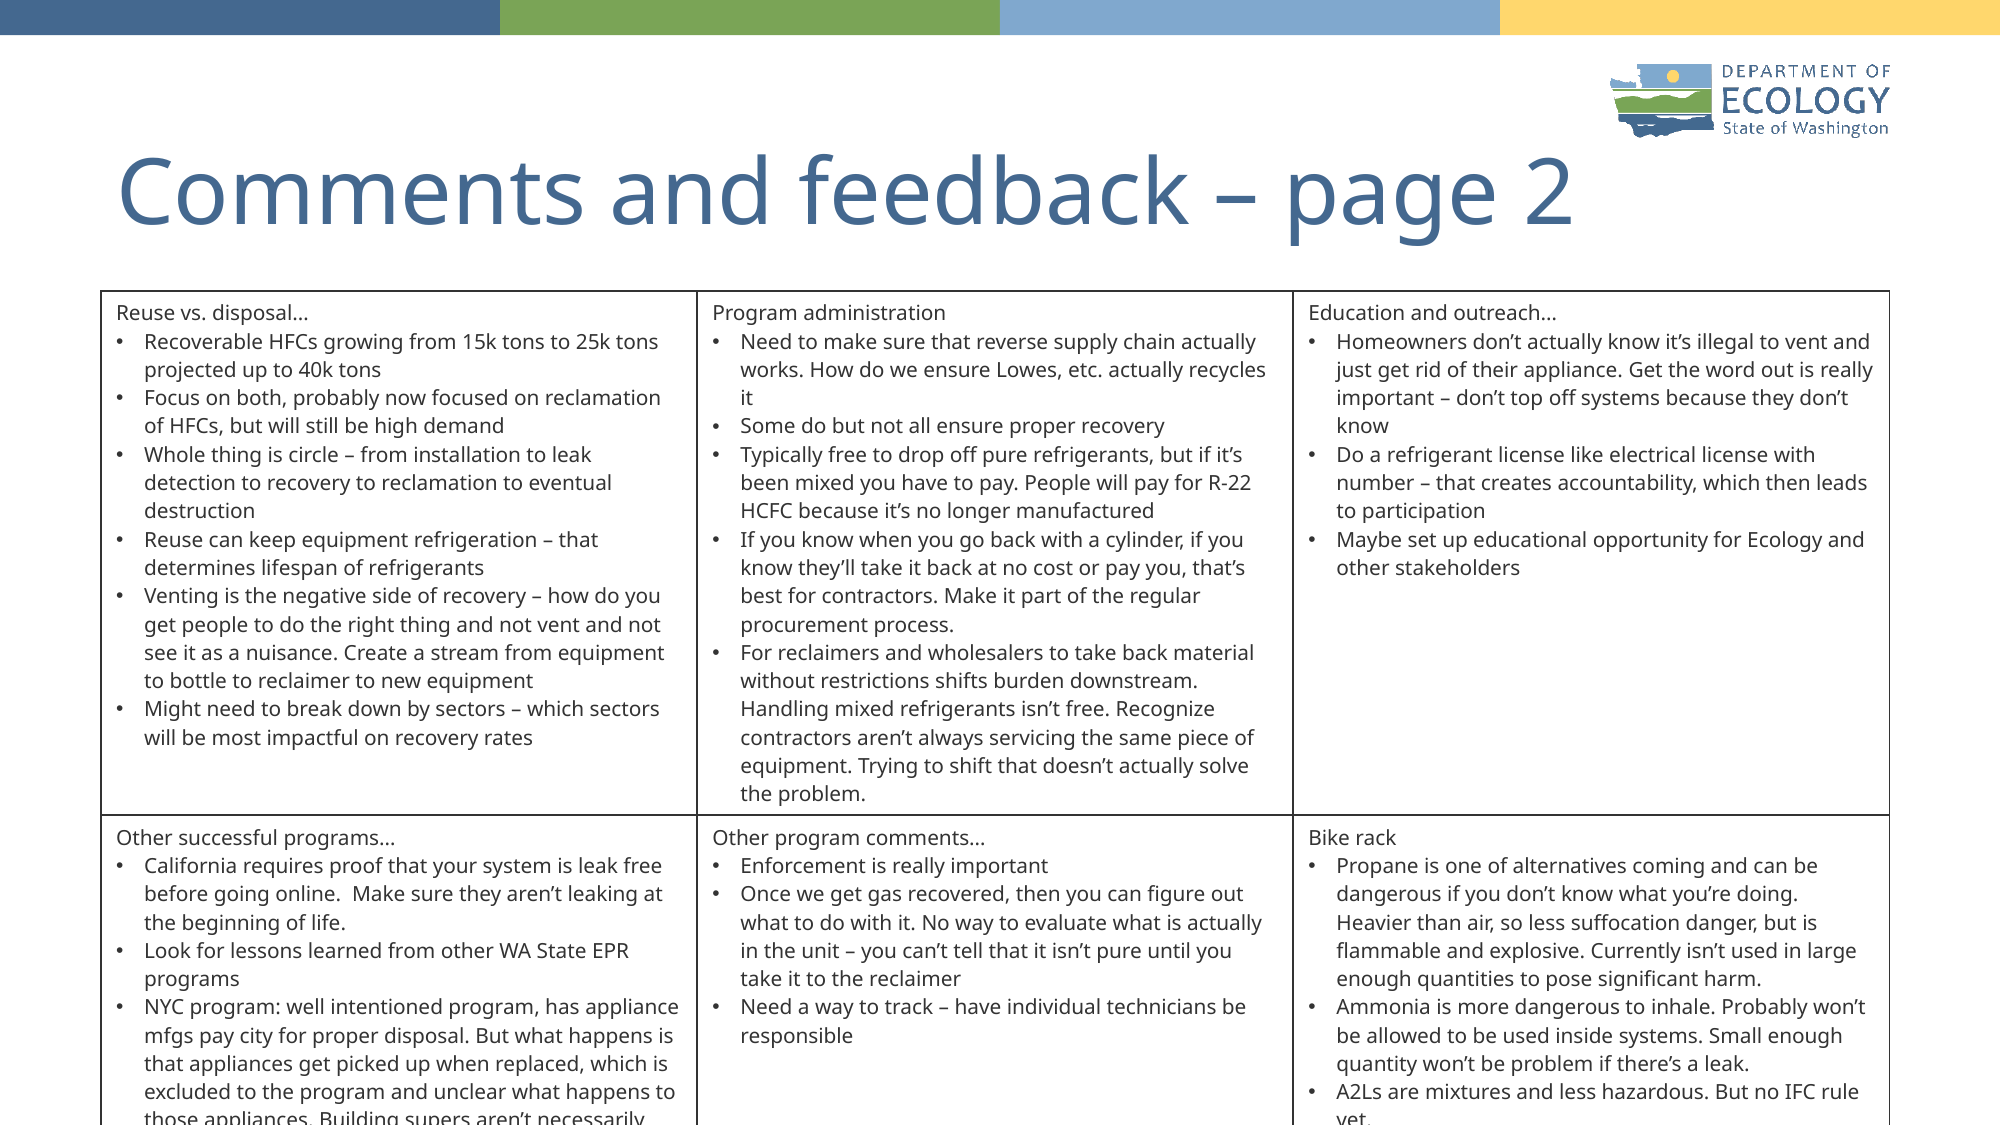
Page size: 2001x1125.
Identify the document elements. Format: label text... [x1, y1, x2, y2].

table_cell Bike rack Propane is one of alternatives coming and can be dangerous if you don’t know what you’re doing. Heavier than air, so less suffocation danger, but is flammable and explosive. Currently isn’t used in large enough quantities to pose significant harm. Ammonia is more dangerous to inhale. Probably won’t be allowed to be used inside systems. Small enough quantity won’t be problem if there’s a leak. A2Ls are mixtures and less hazardous. But no IFC rule yet. Reach out to National Fire Protection Agency (NFPA) who is responsible for creating code re A2Ls. [1294, 816, 1889, 1125]
table_header Education and outreach… Homeowners don’t actually know it’s illegal to vent and just get rid of their appliance. Get the word out is really important – don’t top off systems because they don’t know Do a refrigerant license like electrical license with number – that creates accountability, which then leads to participation Maybe set up educational opportunity for Ecology and other stakeholders [1294, 292, 1889, 814]
title Comments and feedback – page 2 [100, 64, 1890, 252]
table_cell Other successful programs… California requires proof that your system is leak free before going online. Make sure they aren’t leaking at the beginning of life. Look for lessons learned from other WA State EPR programs NYC program: well intentioned program, has appliance mfgs pay city for proper disposal. But what happens is that appliances get picked up when replaced, which is excluded to the program and unclear what happens to those appliances. Building supers aren’t necessarily aware of the program. Waste haulers aren’t supposed to pick up without a tag, but that doesn’t always happen. Maybe something at state level could be more effective on reporting recovery, etc. [102, 816, 696, 1125]
table_header Reuse vs. disposal… Recoverable HFCs growing from 15k tons to 25k tons projected up to 40k tons Focus on both, probably now focused on reclamation of HFCs, but will still be high demand Whole thing is circle – from installation to leak detection to recovery to reclamation to eventual destruction Reuse can keep equipment refrigeration – that determines lifespan of refrigerants Venting is the negative side of recovery – how do you get people to do the right thing and not vent and not see it as a nuisance. Create a stream from equipment to bottle to reclaimer to new equipment Might need to break down by sectors – which sectors will be most impactful on recovery rates [102, 292, 696, 814]
table_cell Other program comments… Enforcement is really important Once we get gas recovered, then you can figure out what to do with it. No way to evaluate what is actually in the unit – you can’t tell that it isn’t pure until you take it to the reclaimer Need a way to track – have individual technicians be responsible [698, 816, 1292, 1125]
table_header Program administration Need to make sure that reverse supply chain actually works. How do we ensure Lowes, etc. actually recycles it Some do but not all ensure proper recovery Typically free to drop off pure refrigerants, but if it’s been mixed you have to pay. People will pay for R-22 HCFC because it’s no longer manufactured If you know when you go back with a cylinder, if you know they’ll take it back at no cost or pay you, that’s best for contractors. Make it part of the regular procurement process. For reclaimers and wholesalers to take back material without restrictions shifts burden downstream. Handling mixed refrigerants isn’t free. Recognize contractors aren’t always servicing the same piece of equipment. Trying to shift that doesn’t actually solve the problem. [698, 292, 1292, 814]
